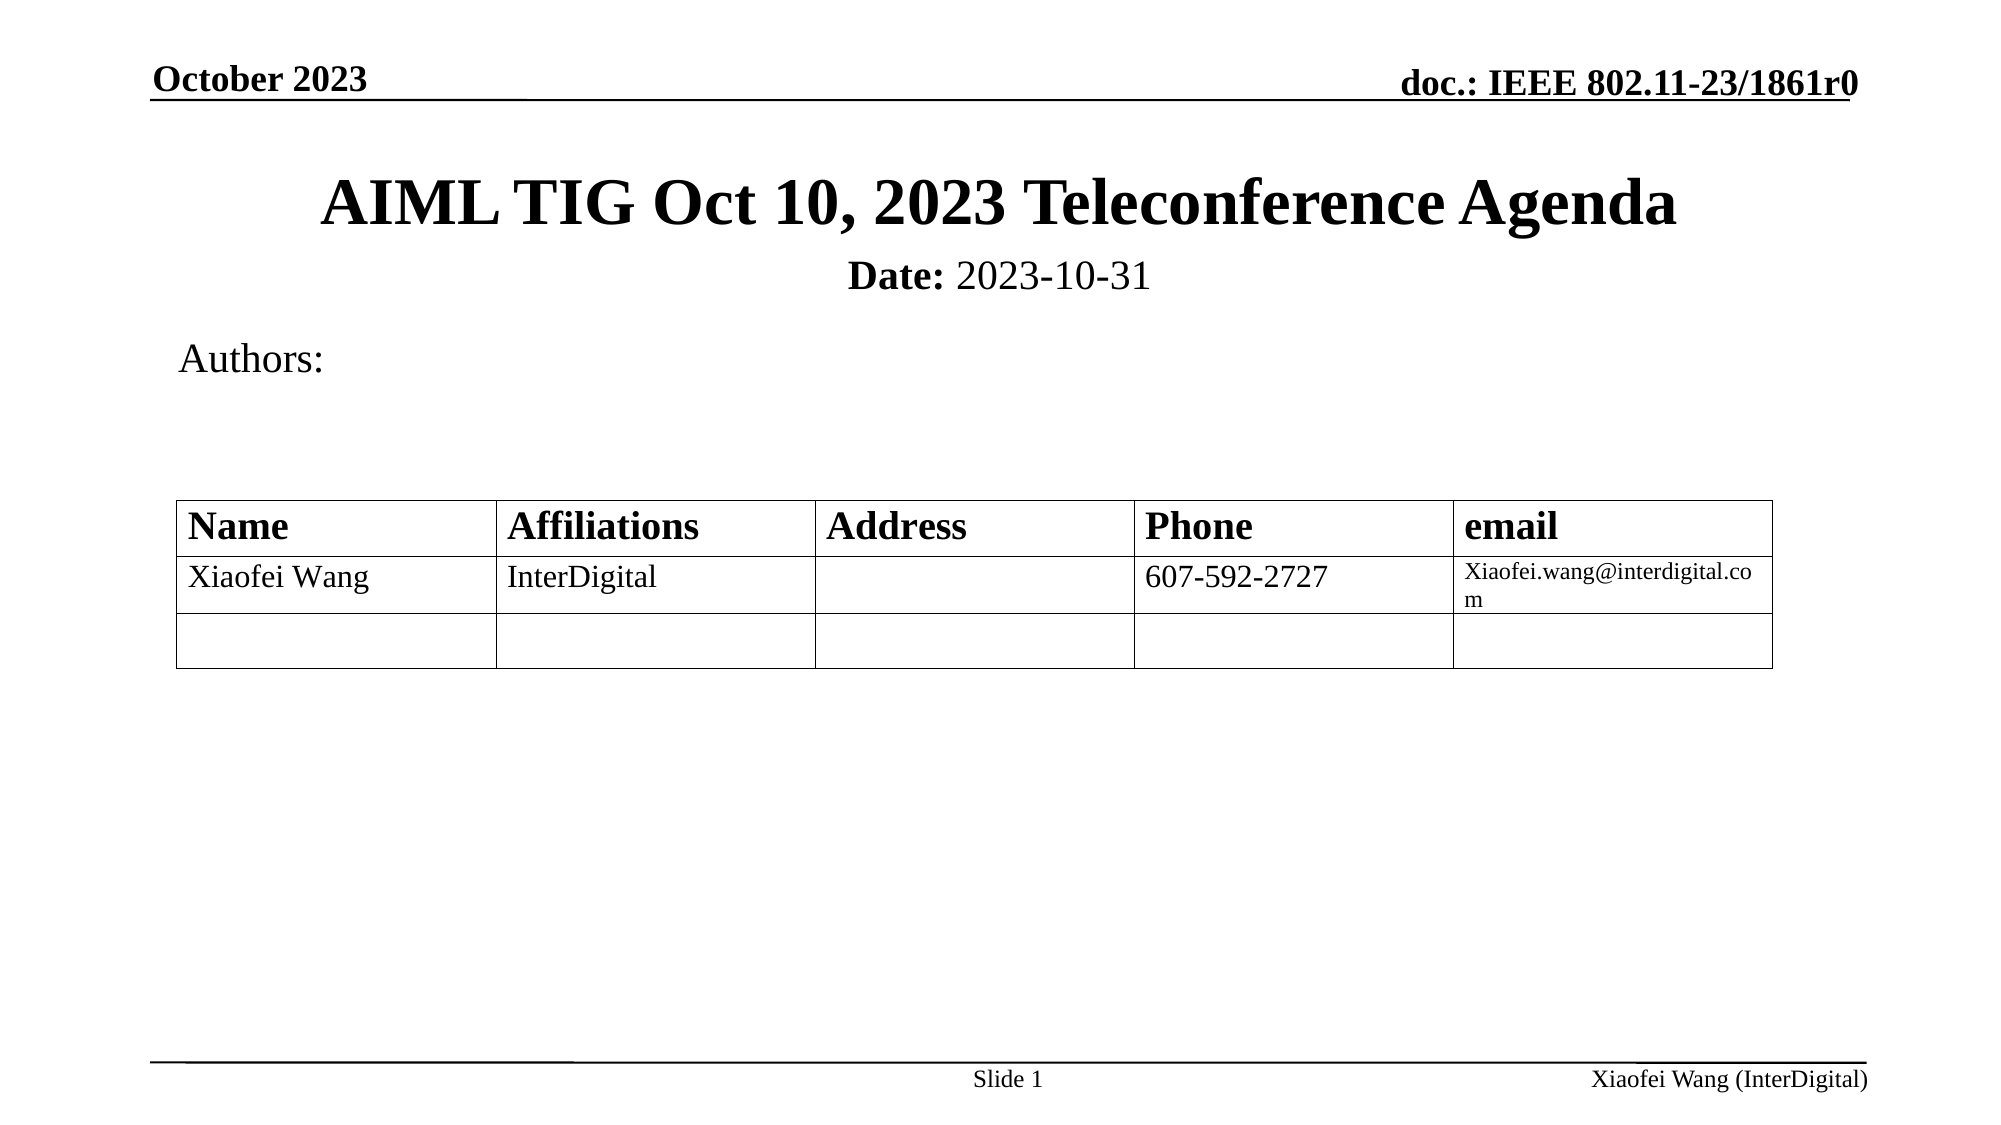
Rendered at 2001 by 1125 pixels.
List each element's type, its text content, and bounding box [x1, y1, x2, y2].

slide_number Slide 1 [950, 1061, 1067, 1123]
text_box Authors: [162, 323, 401, 387]
title AIML TIG Oct 10, 2023 Teleconference Agenda [149, 76, 1851, 319]
subtitle Date: 2023-10-31 [299, 239, 1701, 319]
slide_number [152, 54, 563, 100]
footer Xiaofei Wang (InterDigital) [1171, 1061, 1869, 1093]
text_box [161, 500, 1823, 905]
